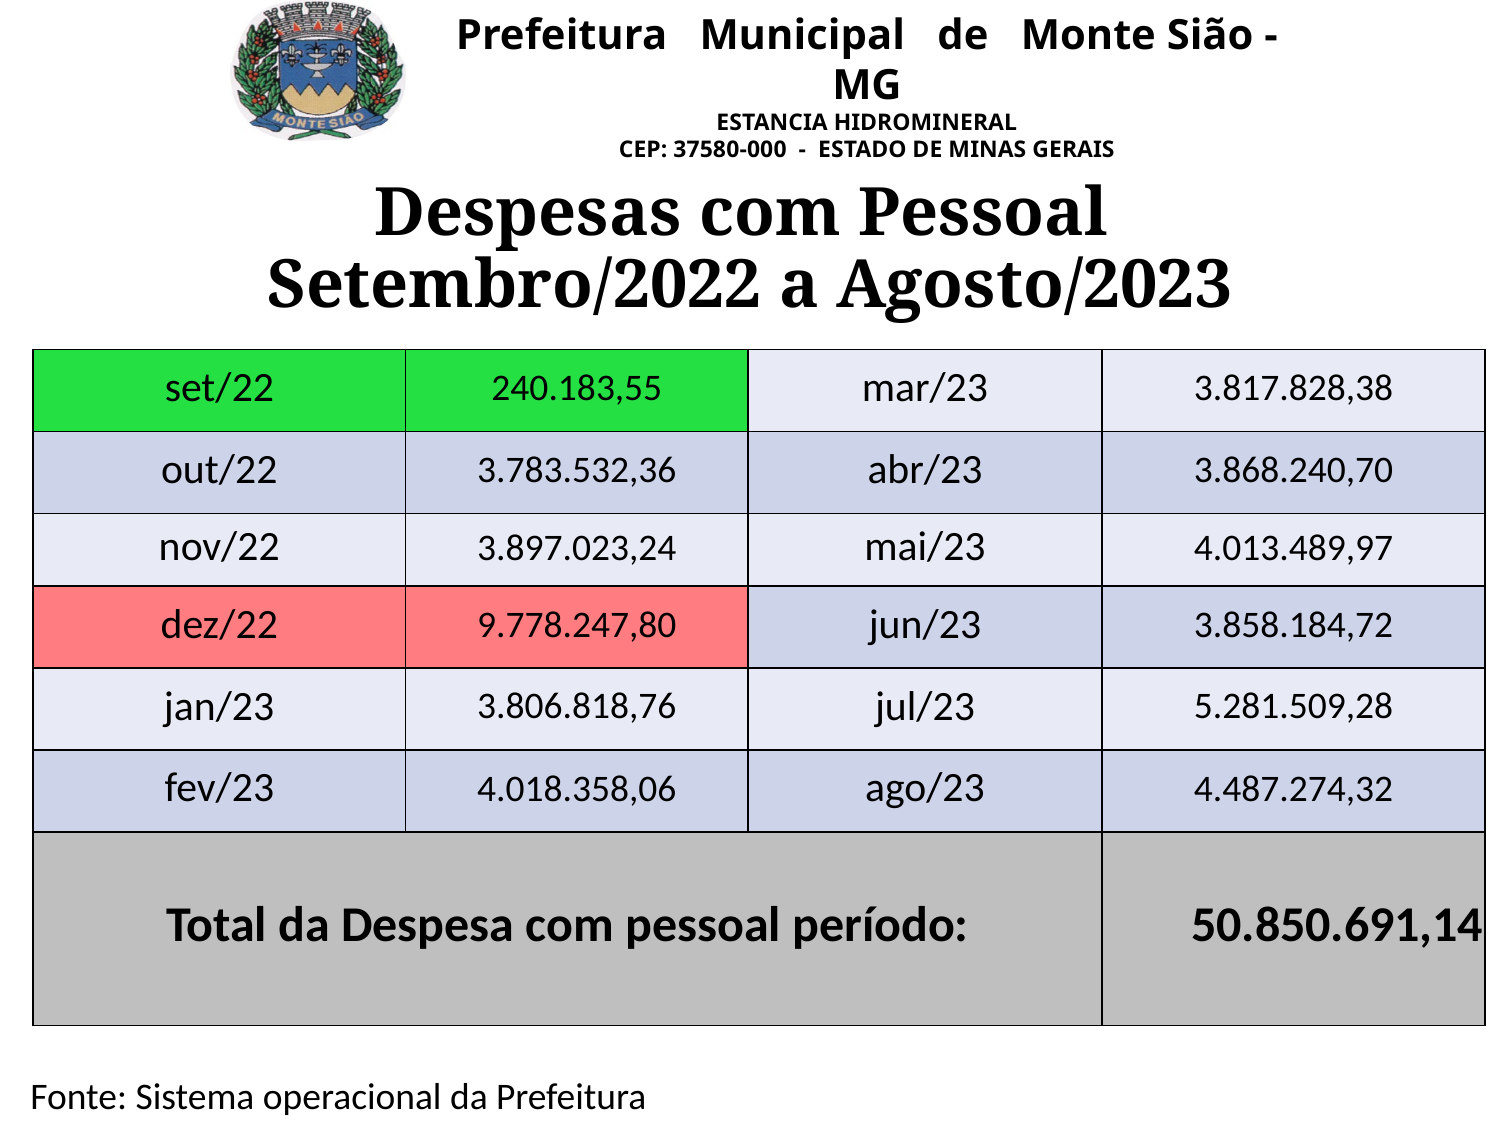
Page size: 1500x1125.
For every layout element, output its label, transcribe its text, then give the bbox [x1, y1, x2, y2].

table_cell 50.850.691,14 [1103, 833, 1484, 1025]
table_cell abr/23 [749, 432, 1101, 513]
table_cell jun/23 [749, 587, 1101, 667]
table_cell nov/22 [34, 514, 405, 585]
text_box Despesas com Pessoal Setembro/2022 a Agosto/2023 [0, 160, 1500, 340]
table_cell 3.897.023,24 [406, 514, 747, 585]
table_cell mai/23 [749, 514, 1101, 585]
table_cell ago/23 [749, 751, 1101, 831]
table_cell Total da Despesa com pessoal período: [34, 833, 1101, 1025]
table_cell 4.018.358,06 [406, 751, 747, 831]
table_cell out/22 [34, 432, 405, 513]
table_cell 4.013.489,97 [1103, 514, 1484, 585]
text_box Fonte: Sistema operacional da Prefeitura [15, 1064, 796, 1125]
table_cell 9.778.247,80 [406, 587, 747, 667]
text_box Prefeitura Municipal de Monte Sião - MG ESTANCIA HIDROMINERAL CEP: 37580-000 - ESTADO DE MINAS GERAIS [407, 0, 1329, 132]
table_cell 4.487.274,32 [1103, 751, 1484, 831]
table_header set/22 [34, 350, 405, 431]
table_cell fev/23 [34, 751, 405, 831]
table_header mar/23 [749, 350, 1101, 431]
table_header 3.817.828,38 [1103, 350, 1484, 431]
table_cell jul/23 [749, 669, 1101, 749]
table_cell jan/23 [34, 669, 405, 749]
table_cell 5.281.509,28 [1103, 669, 1484, 749]
table_cell 3.806.818,76 [406, 669, 747, 749]
table_cell 3.783.532,36 [406, 432, 747, 513]
table_cell 3.868.240,70 [1103, 432, 1484, 513]
table_cell dez/22 [34, 587, 405, 667]
table_header 240.183,55 [406, 350, 747, 431]
picture [229, 0, 406, 141]
table_cell 3.858.184,72 [1103, 587, 1484, 667]
